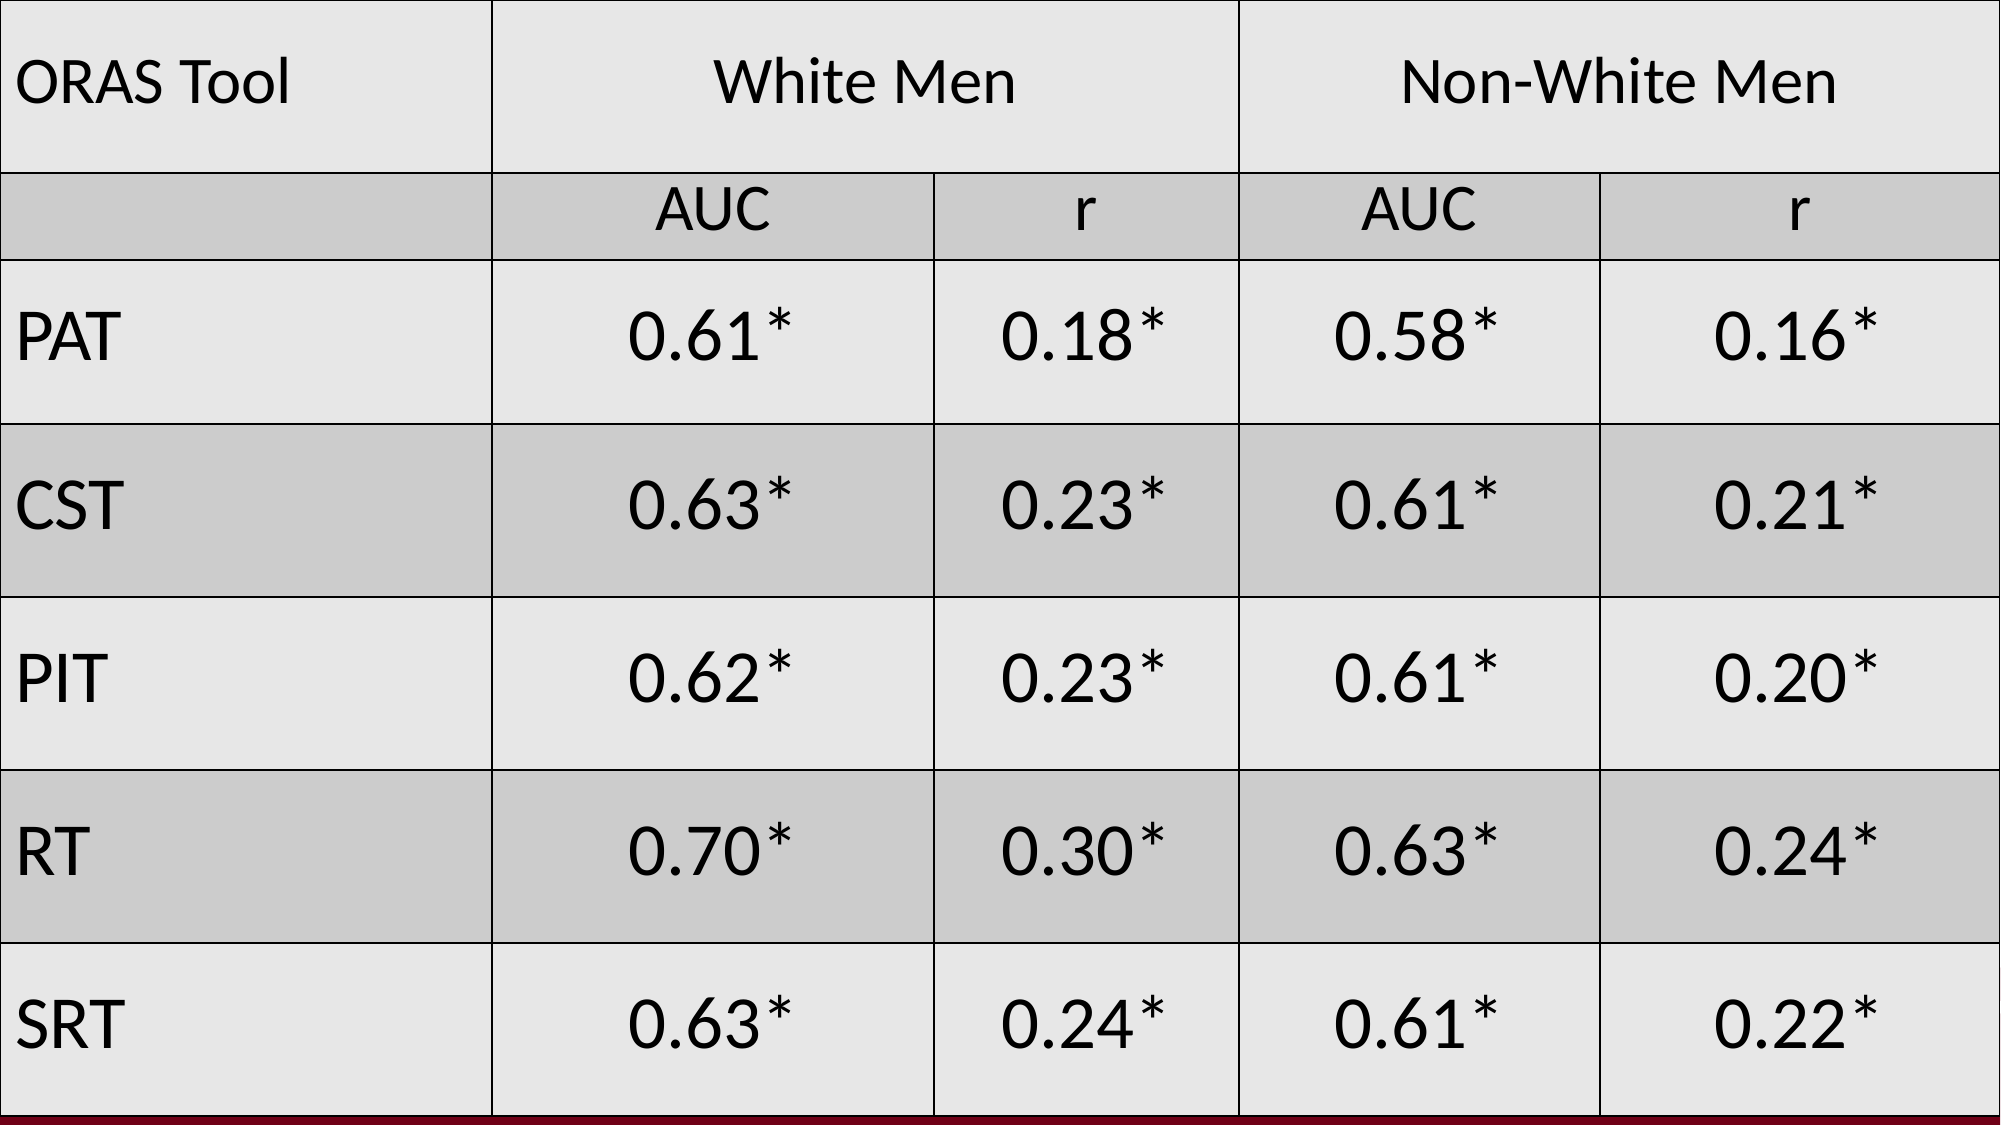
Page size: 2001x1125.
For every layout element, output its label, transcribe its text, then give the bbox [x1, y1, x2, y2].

table_cell r [935, 174, 1238, 259]
picture [0, 0, 2001, 1125]
table_cell 0.62* [493, 598, 933, 769]
table_cell 0.20* [1601, 598, 1999, 769]
table_cell 0.23* [935, 598, 1238, 769]
table_cell 0.30* [935, 771, 1238, 942]
table_cell 0.18* [935, 261, 1238, 423]
table_header ORAS Tool [1, 1, 491, 172]
table_cell RT [1, 771, 491, 942]
table_cell PAT [1, 261, 491, 423]
table_cell 0.63* [1240, 771, 1599, 942]
table_cell 0.63* [493, 425, 933, 596]
table_cell 0.63* [493, 944, 933, 1115]
table_cell 0.22* [1601, 944, 1999, 1115]
table_cell SRT [1, 944, 491, 1115]
table_cell 0.24* [1601, 771, 1999, 942]
table_cell r [1601, 174, 1999, 259]
table_cell 0.23* [935, 425, 1238, 596]
table_cell 0.61* [1240, 944, 1599, 1115]
table_cell PIT [1, 598, 491, 769]
table_cell 0.61* [493, 261, 933, 423]
table_cell 0.61* [1240, 425, 1599, 596]
table_cell AUC [493, 174, 933, 259]
table_cell 0.61* [1240, 598, 1599, 769]
table_cell AUC [1240, 174, 1599, 259]
table_header White Men [493, 1, 1238, 172]
table_cell 0.70* [493, 771, 933, 942]
table_cell 0.16* [1601, 261, 1999, 423]
table_cell 0.24* [935, 944, 1238, 1115]
table_header Non-White Men [1240, 1, 1999, 172]
table_cell CST [1, 425, 491, 596]
table_cell [1, 174, 491, 259]
table_cell 0.21* [1601, 425, 1999, 596]
table_cell 0.58* [1240, 261, 1599, 423]
